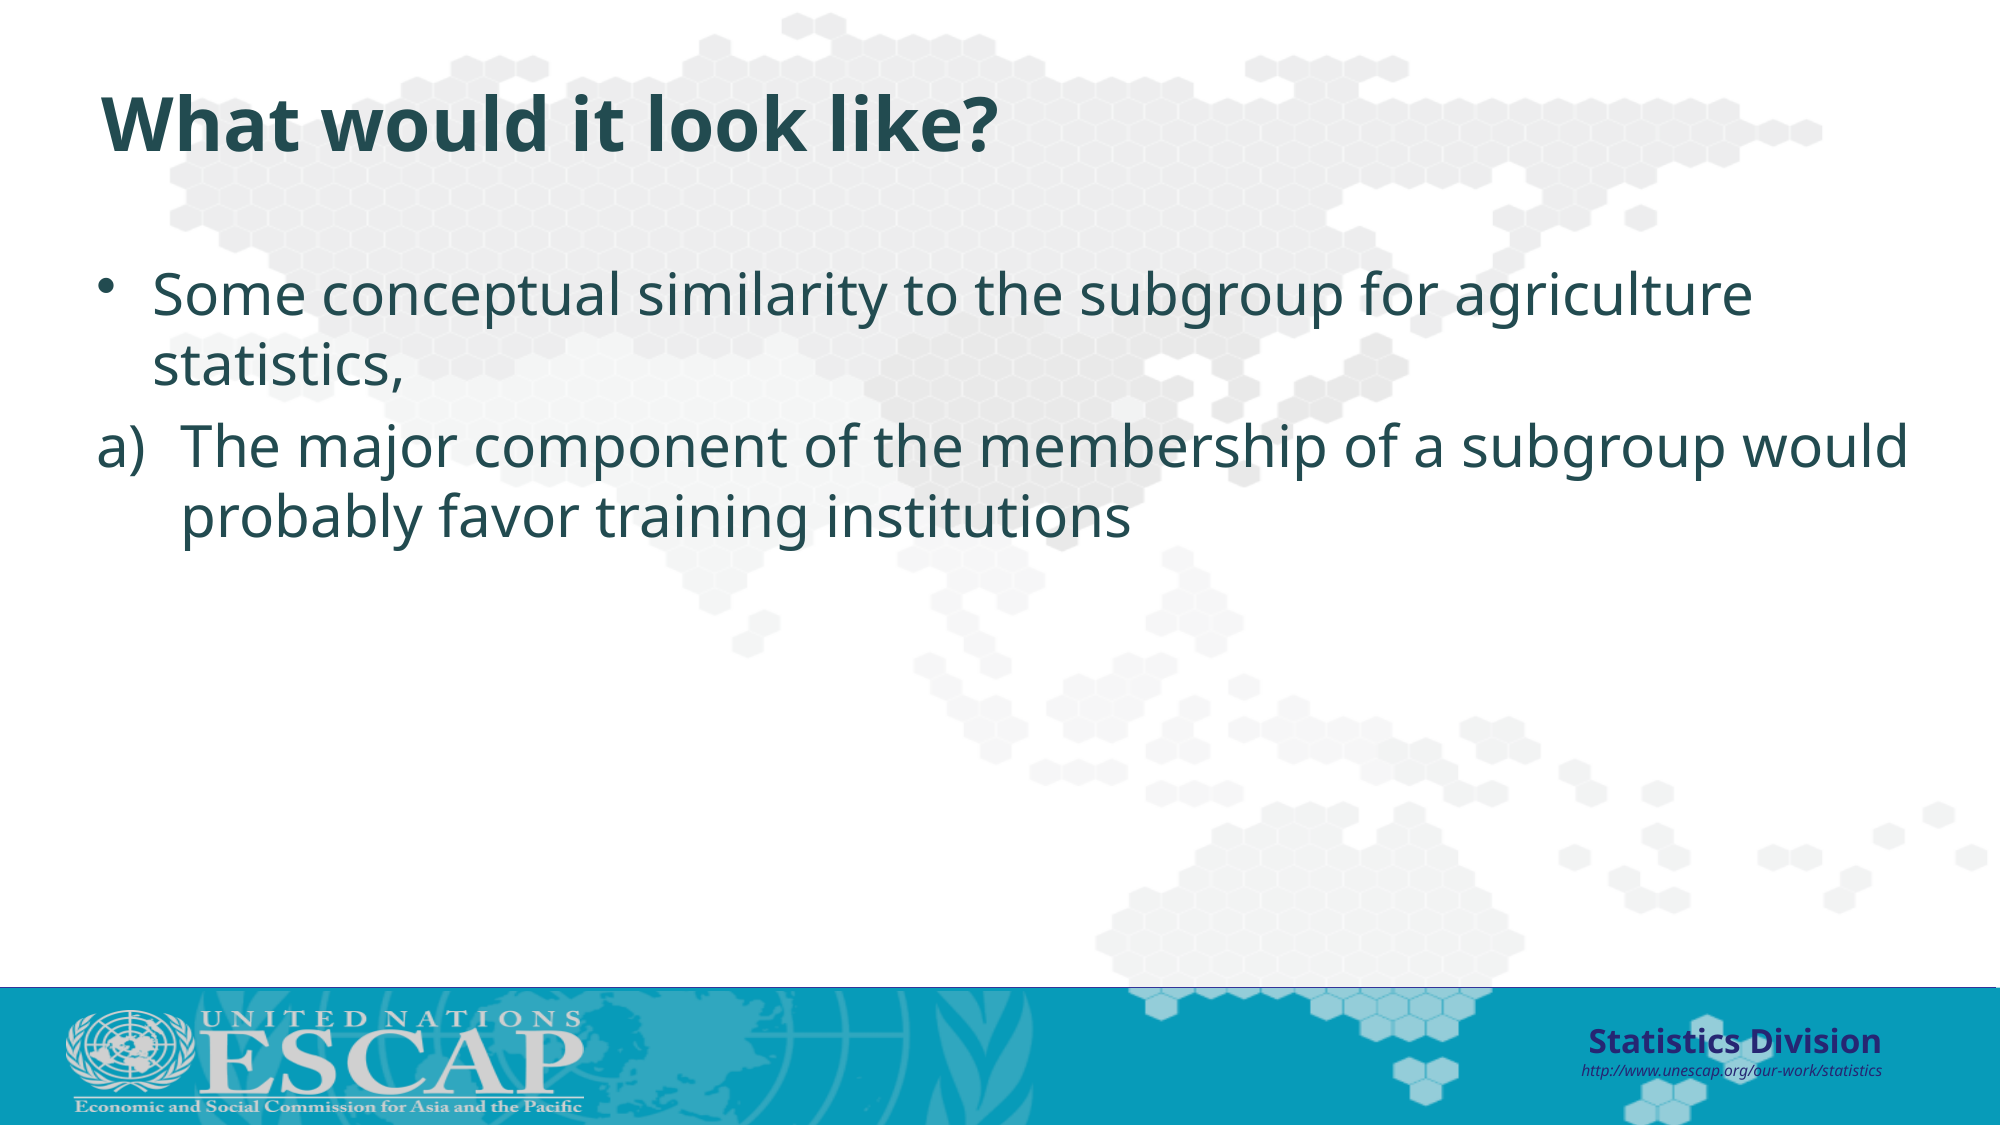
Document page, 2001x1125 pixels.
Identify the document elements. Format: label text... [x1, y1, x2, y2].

list Some conceptual similarity to the subgroup for agriculture statistics, The major component of the membership of a subgroup would probably favor training institutions [81, 249, 1927, 938]
picture [166, 2, 2001, 1125]
title What would it look like? [86, 62, 1927, 181]
